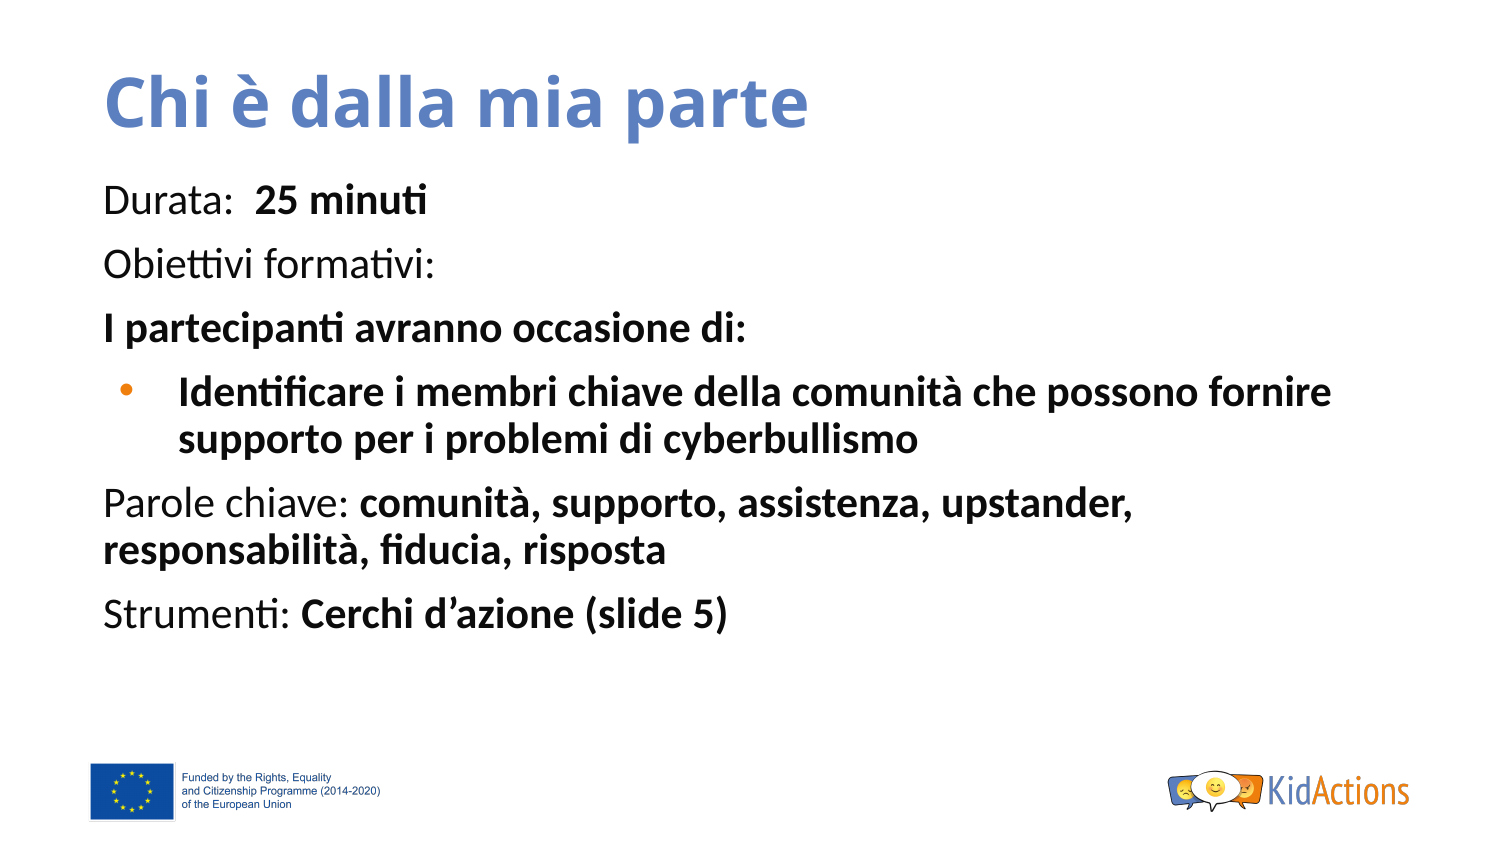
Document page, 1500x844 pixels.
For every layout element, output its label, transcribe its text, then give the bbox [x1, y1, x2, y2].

list Durata: 25 minuti Obiettivi formativi: I partecipanti avranno occasione di: Identificare i membri chiave della comunità che possono fornire supporto per i problemi di cyberbullismo Parole chiave: comunità, supporto, assistenza, upstander, responsabilità, fiducia, risposta Strumenti: Cerchi d’azione (slide 5) [91, 171, 1409, 760]
picture [1162, 767, 1414, 816]
title Chi è dalla mia parte [91, 55, 1409, 155]
picture [86, 758, 391, 825]
